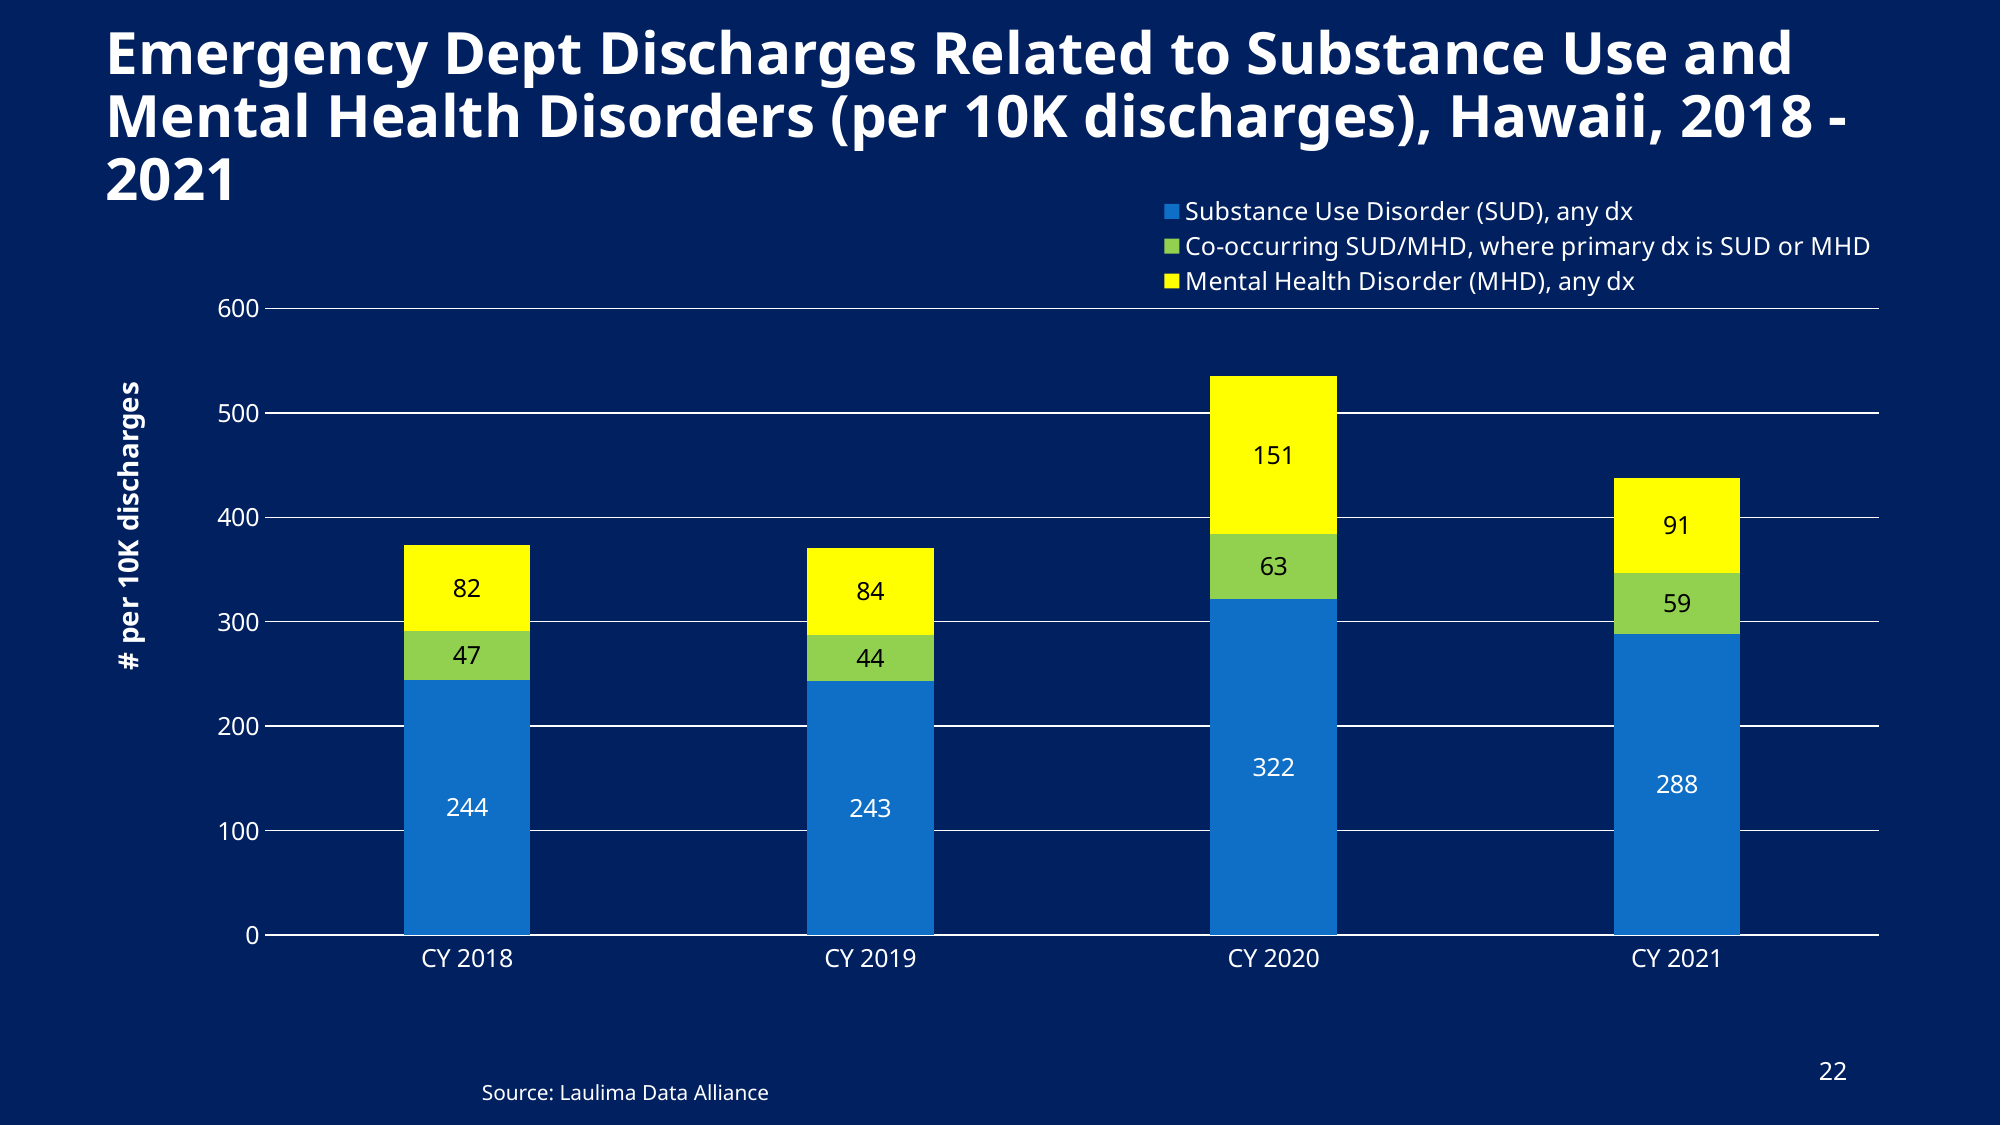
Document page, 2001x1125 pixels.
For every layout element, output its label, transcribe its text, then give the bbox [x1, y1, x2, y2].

text_box Source: Laulima Data Alliance [467, 1072, 1151, 1113]
slide_number 22 [1412, 1042, 1863, 1103]
title Emergency Dept Discharges Related to Substance Use and Mental Health Disorders (per 10K discharges), Hawaii, 2018 - 2021 [90, 9, 1910, 228]
chart [98, 173, 1902, 1005]
